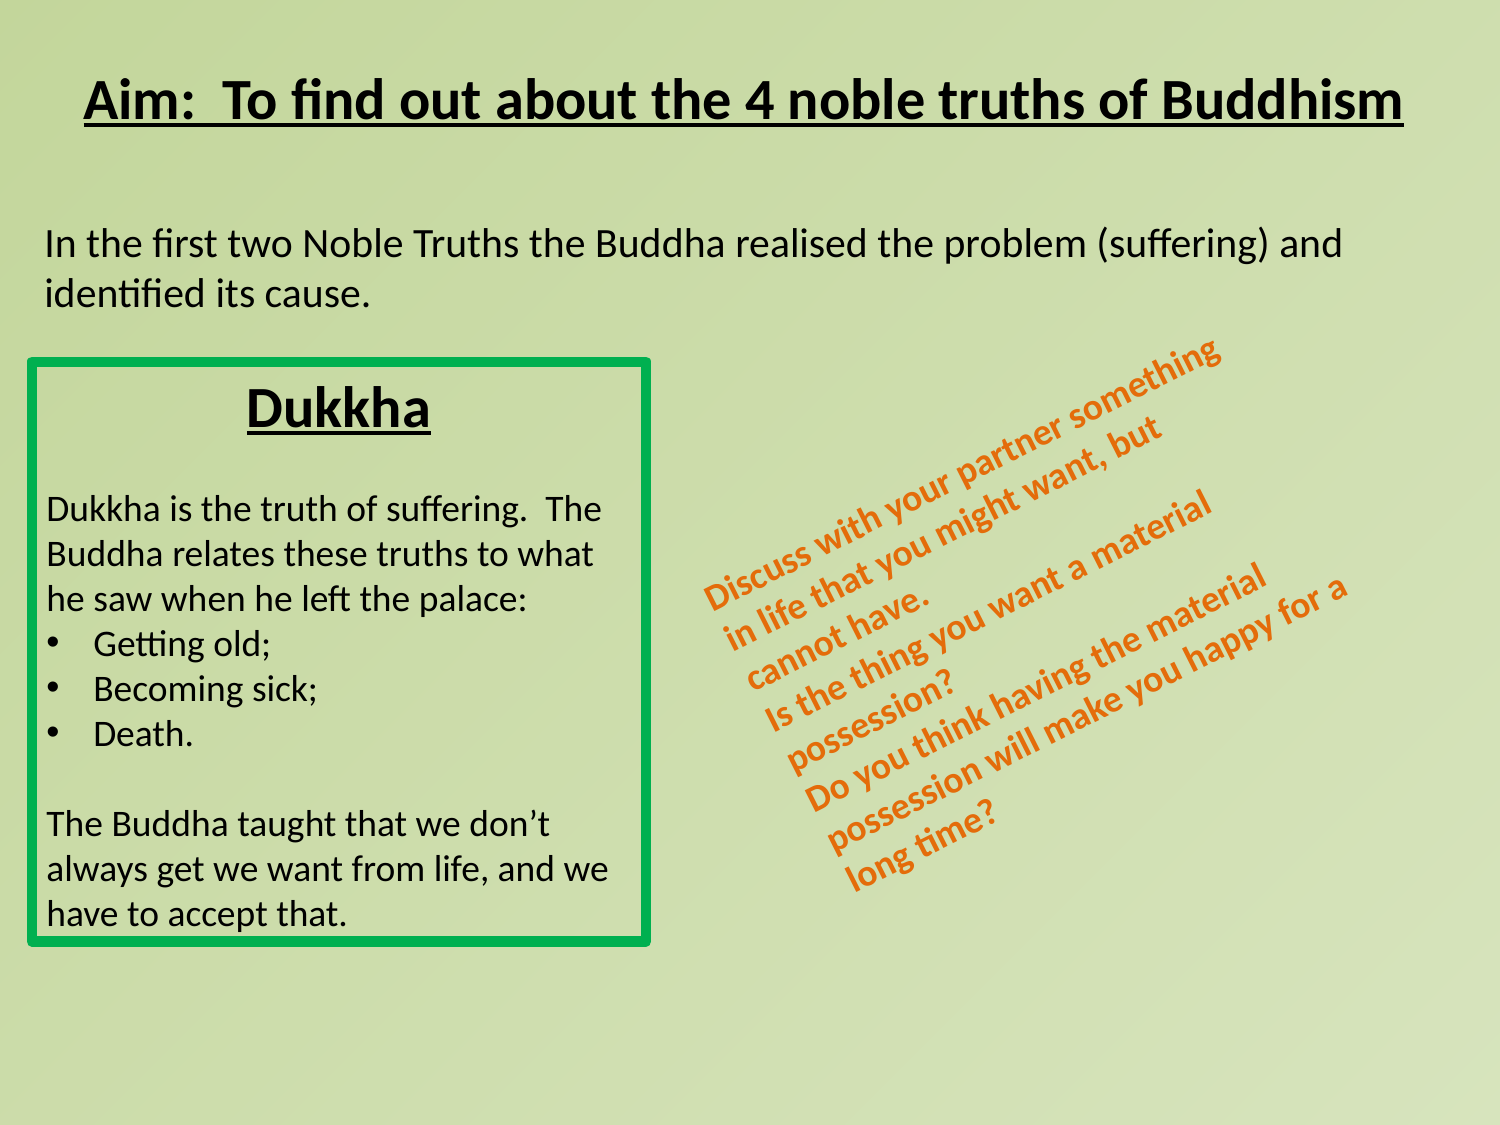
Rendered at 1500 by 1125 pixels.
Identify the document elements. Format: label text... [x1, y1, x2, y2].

text_box Discuss with your partner something in life that you might want, but cannot have. Is the thing you want a material possession? Do you think having the material possession will make you happy for a long time? [679, 302, 1397, 914]
title Aim: To find out about the 4 noble truths of Buddhism [17, 42, 1471, 149]
text_box Dukkha Dukkha is the truth of suffering. The Buddha relates these truths to what he saw when he left the palace: Getting old; Becoming sick; Death. The Buddha taught that we don’t always get we want from life, and we have to accept that. [31, 361, 646, 942]
subtitle In the first two Noble Truths the Buddha realised the problem (suffering) and identified its cause. [29, 208, 1495, 327]
